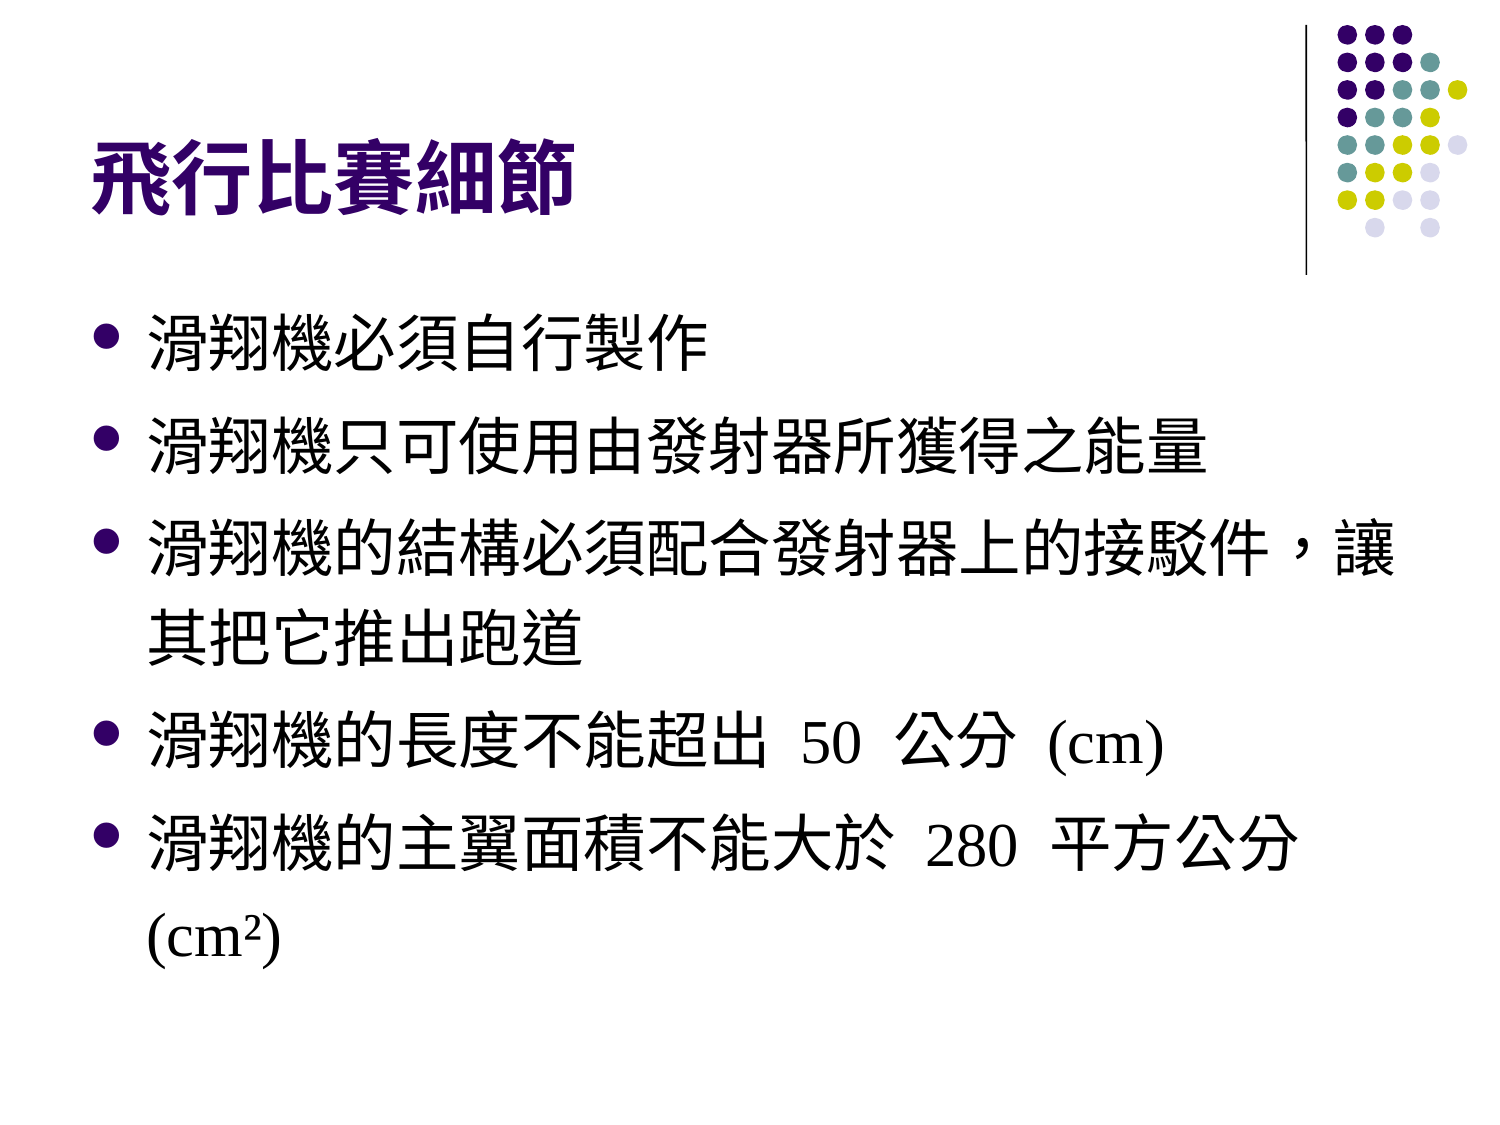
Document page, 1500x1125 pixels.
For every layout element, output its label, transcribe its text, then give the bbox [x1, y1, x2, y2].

list 滑翔機必須自行製作 滑翔機只可使用由發射器所獲得之能量 滑翔機的結構必須配合發射器上的接駁件，讓其把它推出跑道 滑翔機的長度不能超出 50 公分 (cm) 滑翔機的主翼面積不能大於 280 平方公分 (cm²) [75, 282, 1447, 1125]
title 飛行比賽細節 [75, 20, 1313, 233]
